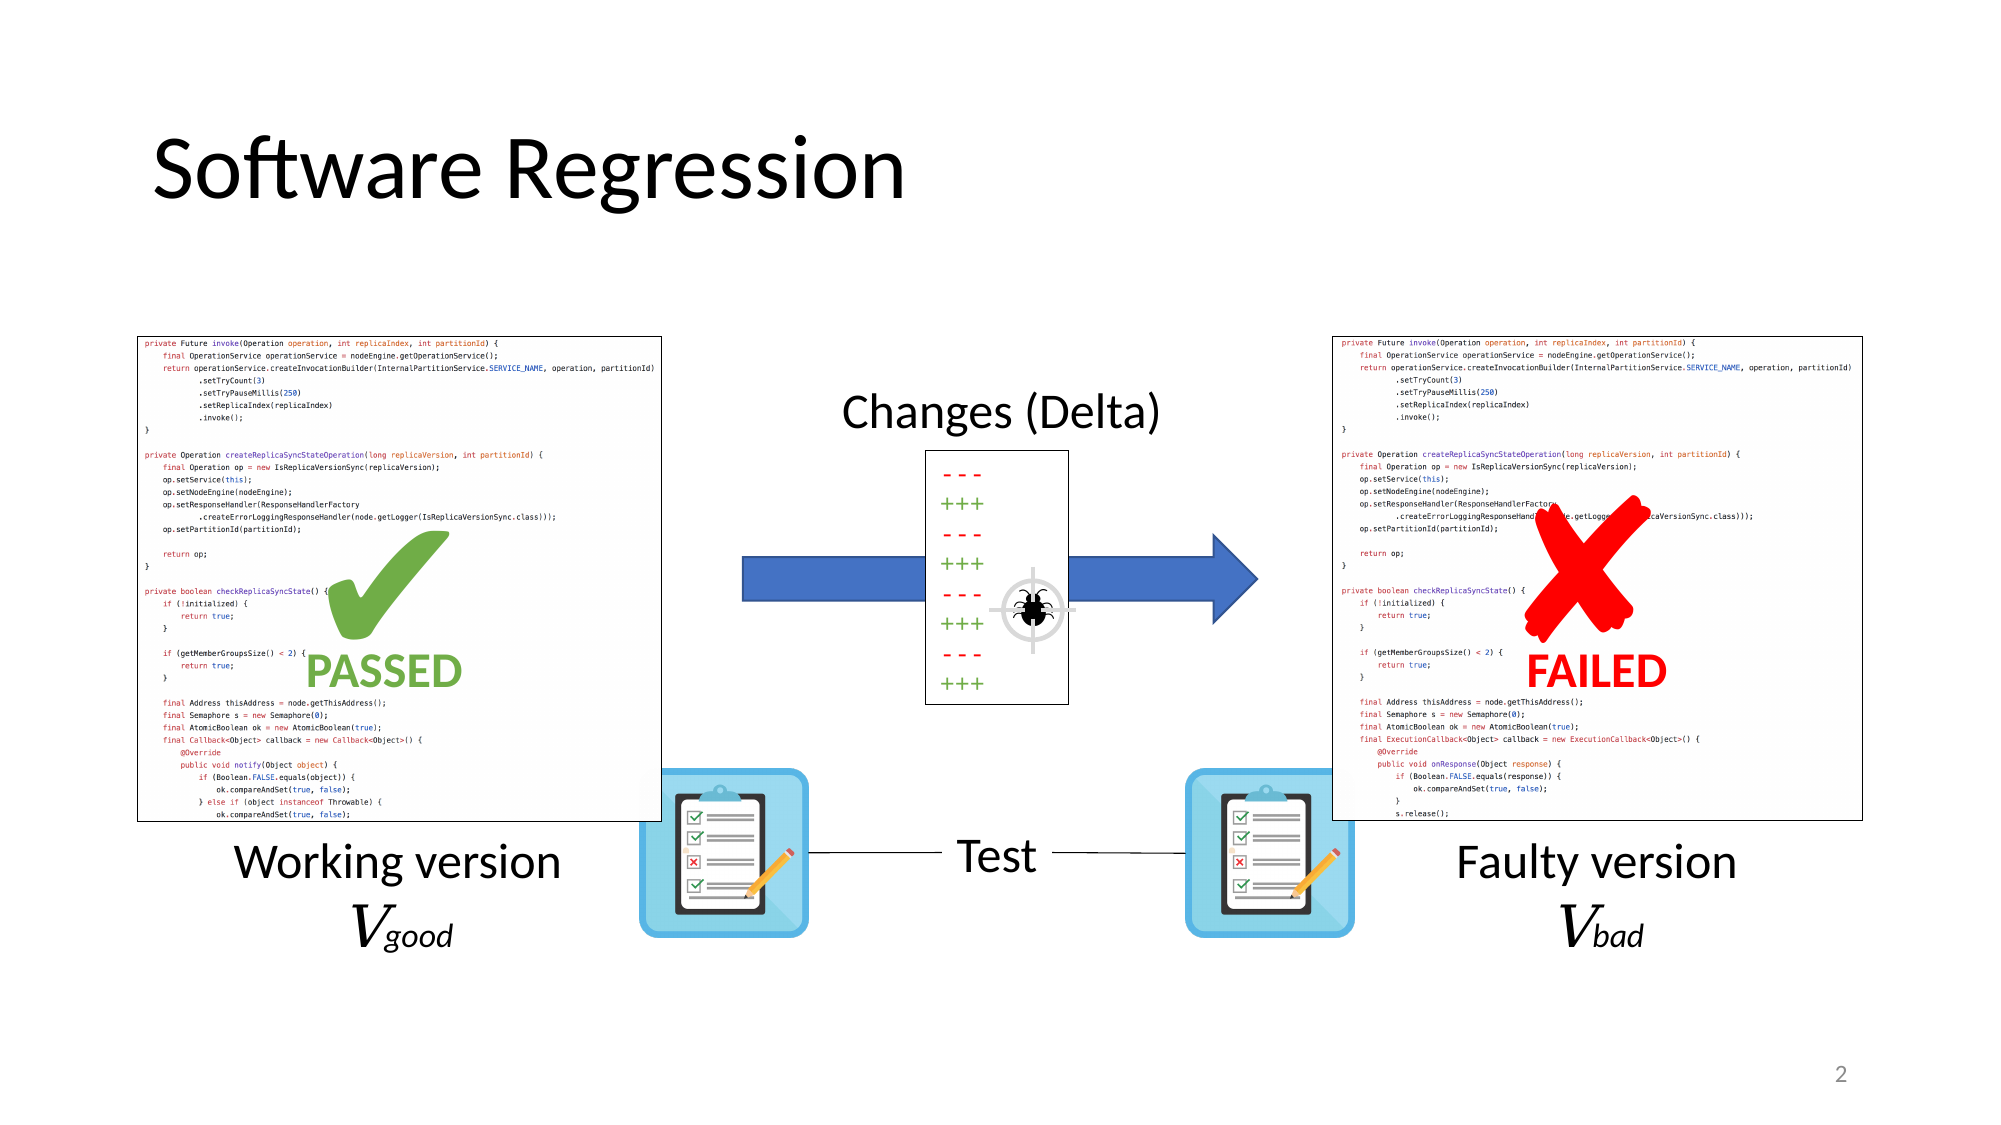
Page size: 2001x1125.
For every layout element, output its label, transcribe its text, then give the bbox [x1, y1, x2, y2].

title Software Regression [137, 59, 1863, 278]
text_box Changes (Delta) [827, 370, 1178, 446]
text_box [989, 566, 1076, 655]
text_box [741, 556, 925, 602]
text_box Working version Vgood [218, 822, 577, 967]
text_box Faulty version Vbad [1441, 822, 1753, 967]
text_box --- +++ --- +++ --- +++ --- +++ [925, 450, 1069, 705]
picture [1185, 336, 1863, 938]
slide_number 2 [1412, 1042, 1863, 1103]
text_box [1069, 532, 1259, 625]
text_box Test [941, 815, 1053, 890]
picture [137, 336, 809, 938]
